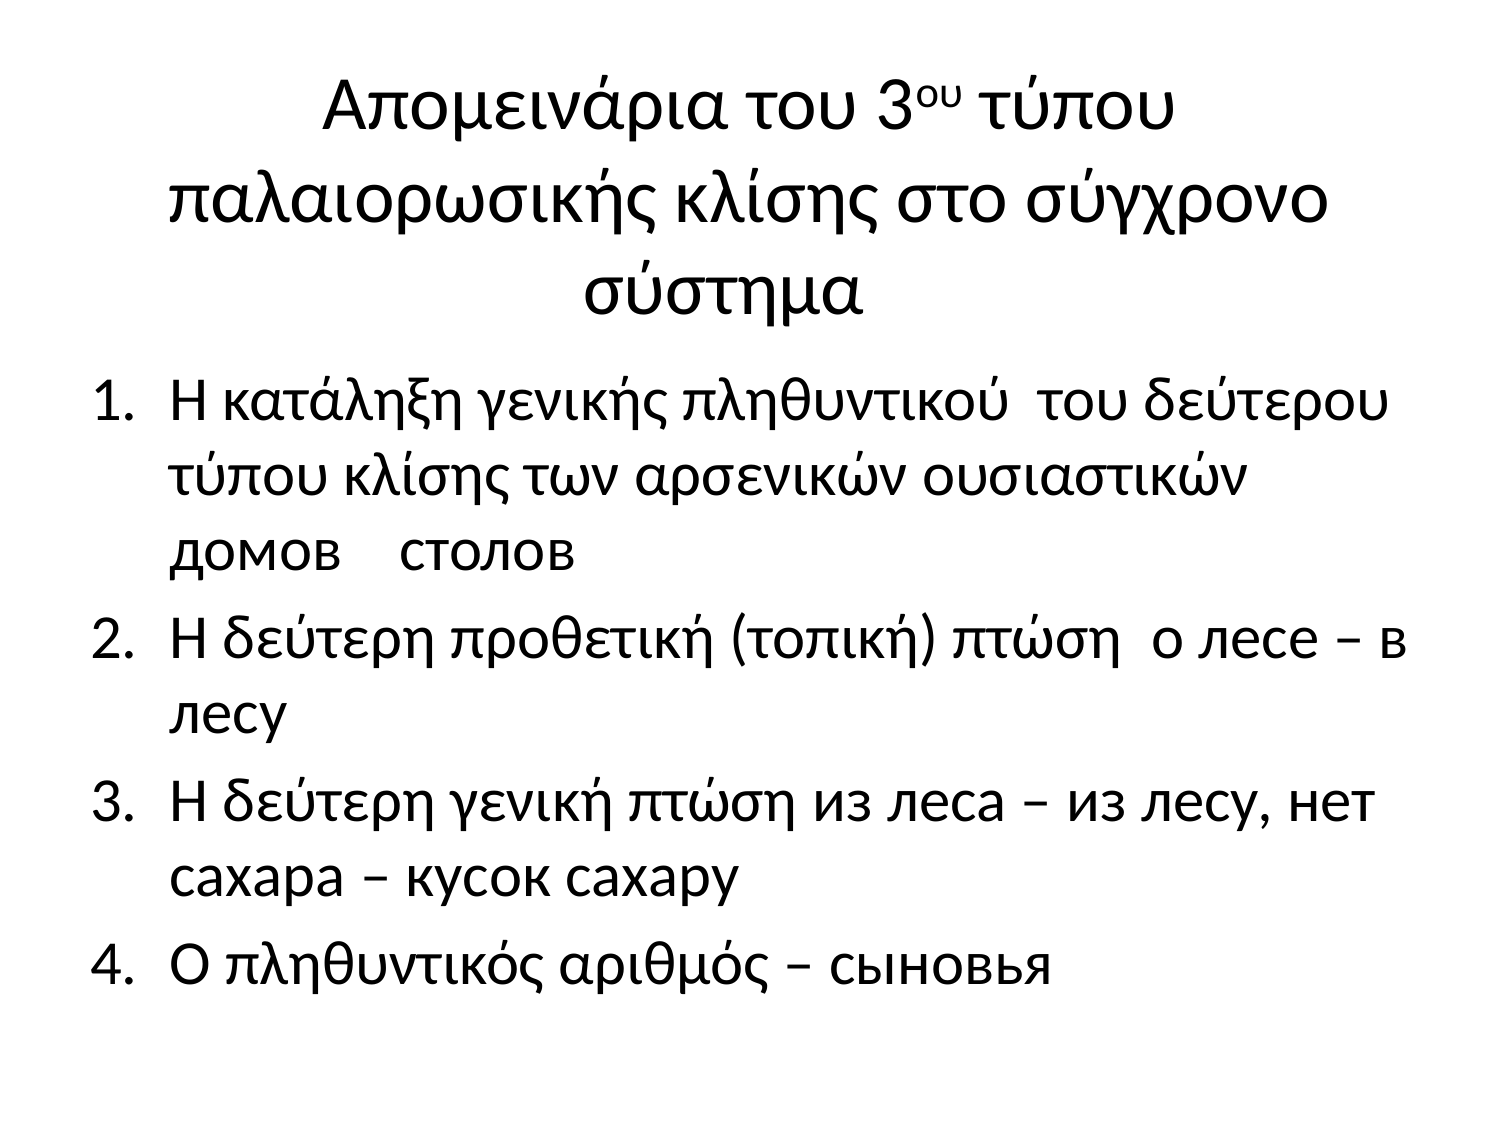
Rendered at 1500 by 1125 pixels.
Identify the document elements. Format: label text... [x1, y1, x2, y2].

list Η κατάληξη γενικής πληθυντικού του δεύτερου τύπου κλίσης των αρσενικών ουσιαστικών домов столов Η δεύτερη προθετική (τοπική) πτώση о лесе – в лесу Η δεύτερη γενική πτώση из леса – из лесу, нет сахара – кусок сахару Ο πληθυντικός αριθμός – сыновья [75, 349, 1425, 1005]
title Απομεινάρια του 3ου τύπου παλαιορωσικής κλίσης στο σύγχρονο σύστημα [75, 45, 1425, 339]
